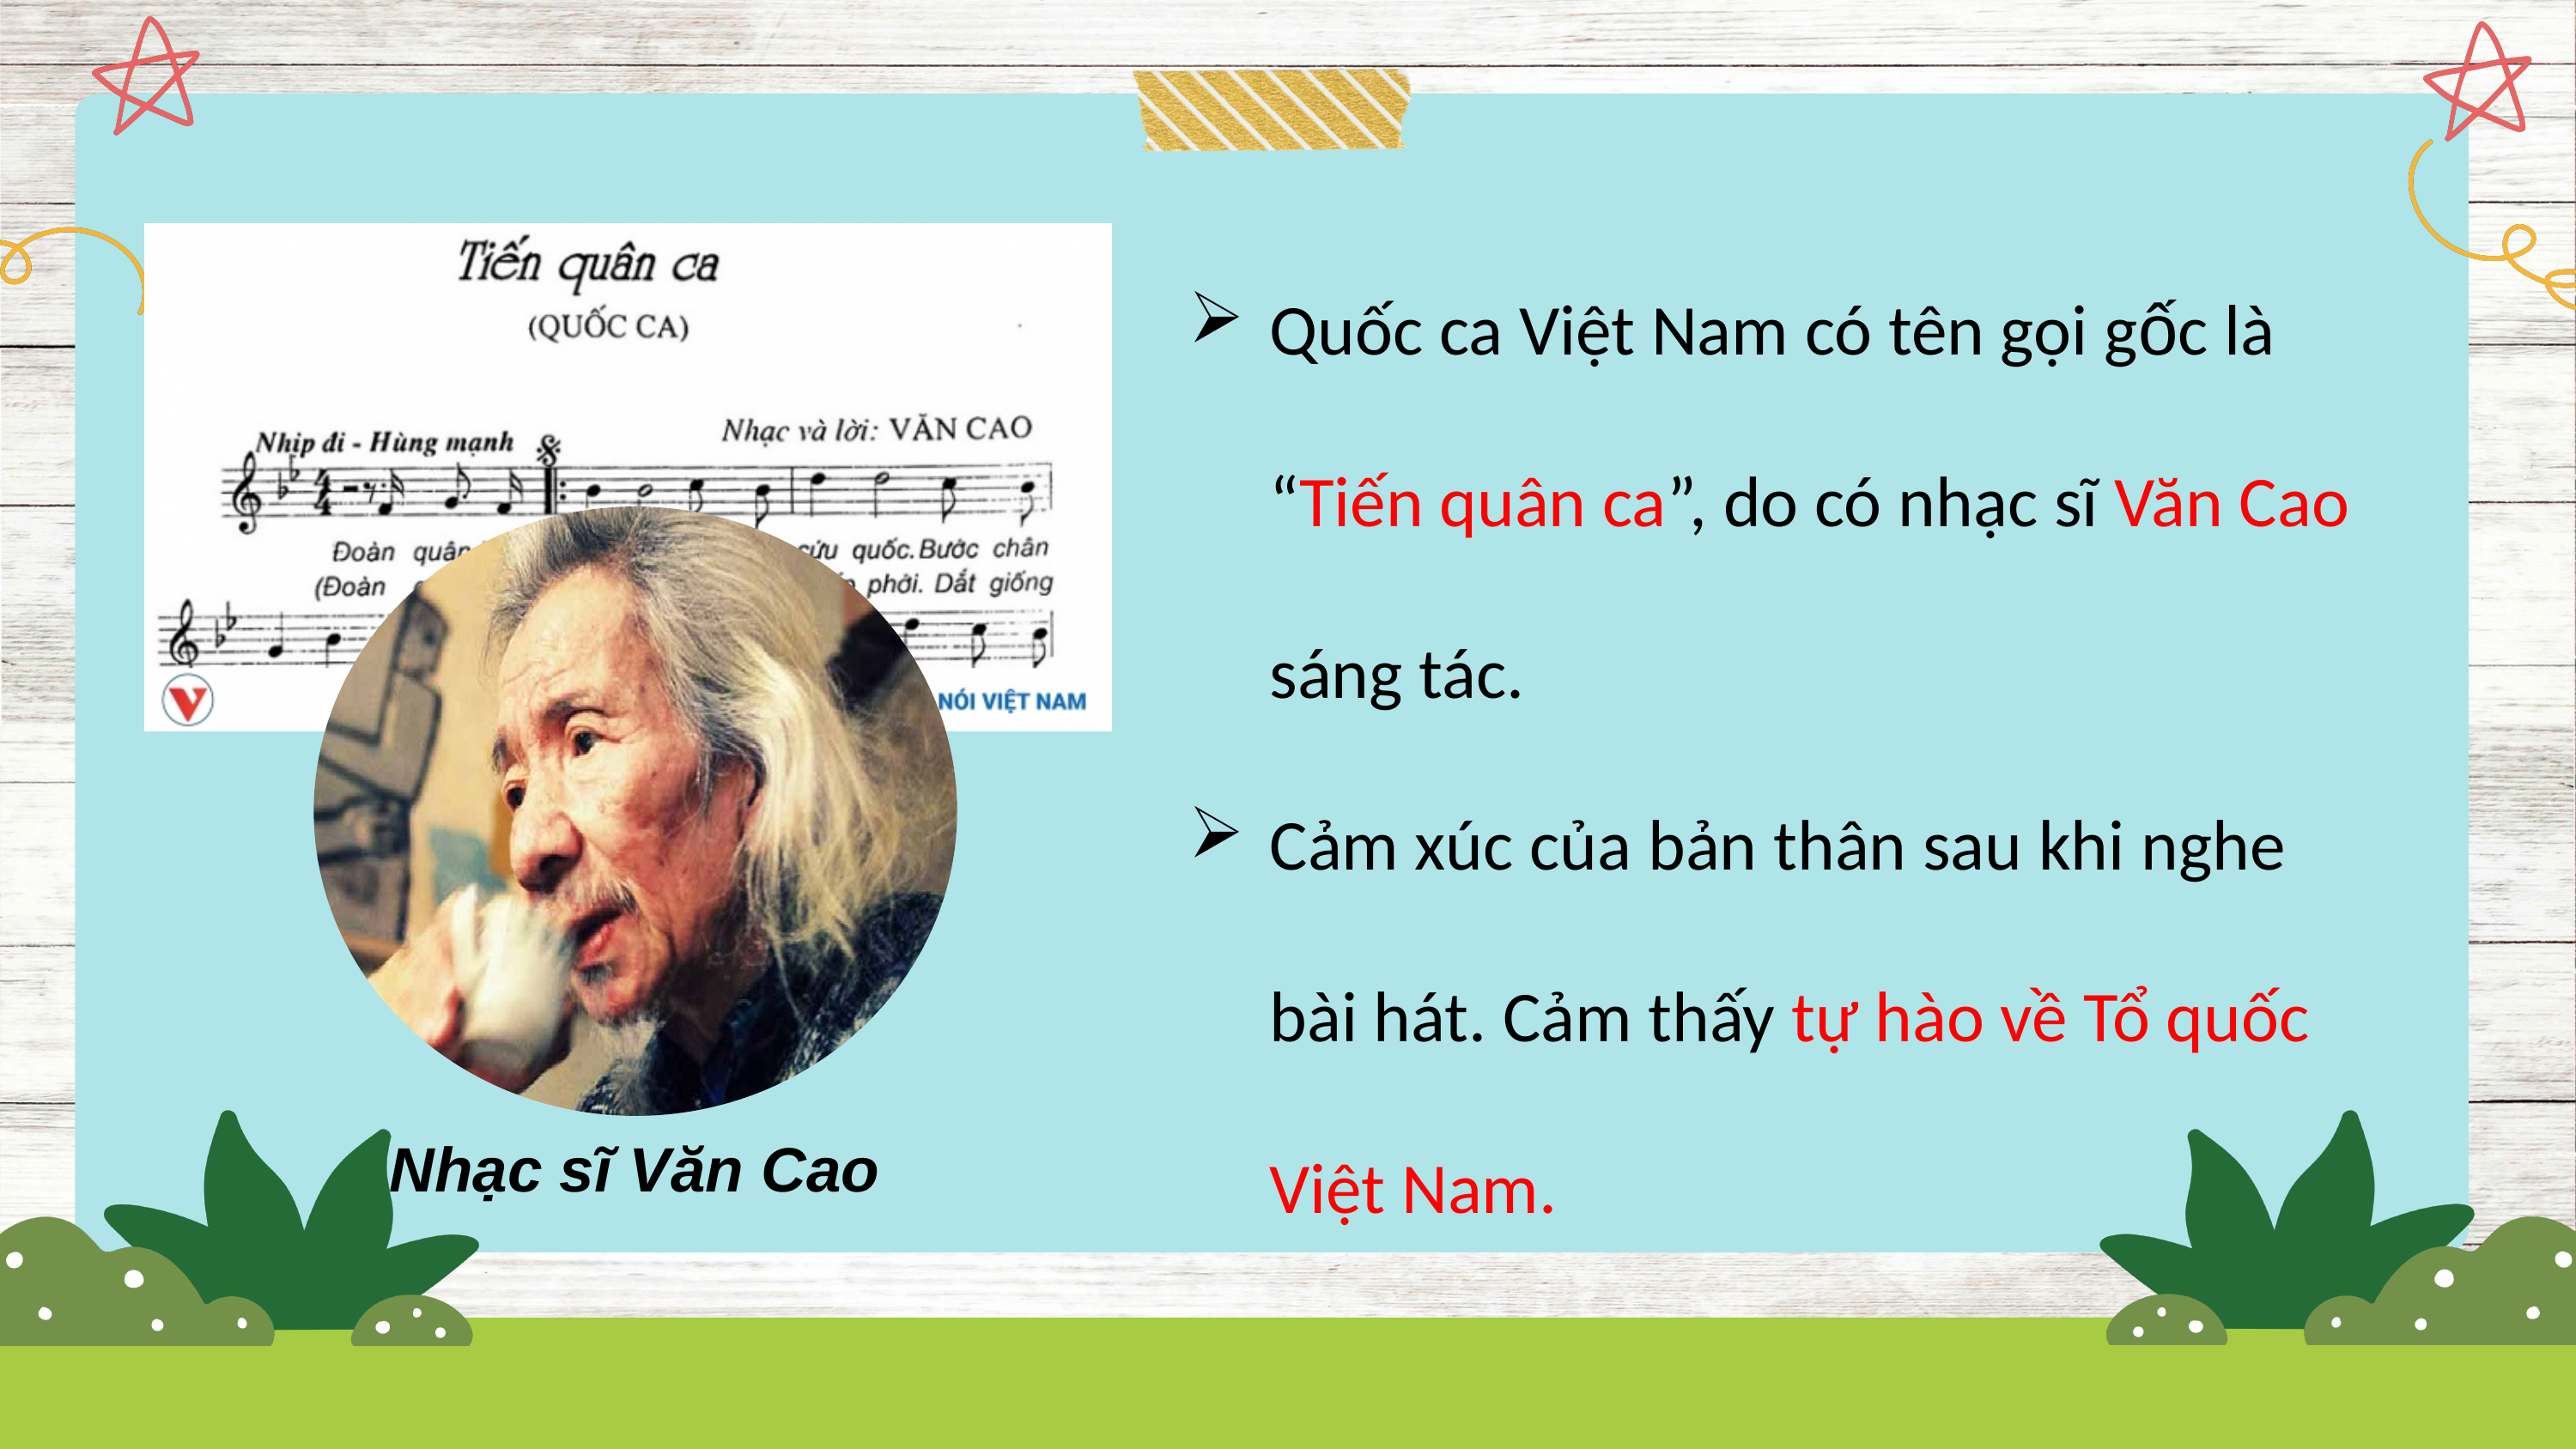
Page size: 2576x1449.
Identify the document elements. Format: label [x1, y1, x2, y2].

picture [0, 0, 2576, 1449]
text_box [75, 93, 2470, 1252]
